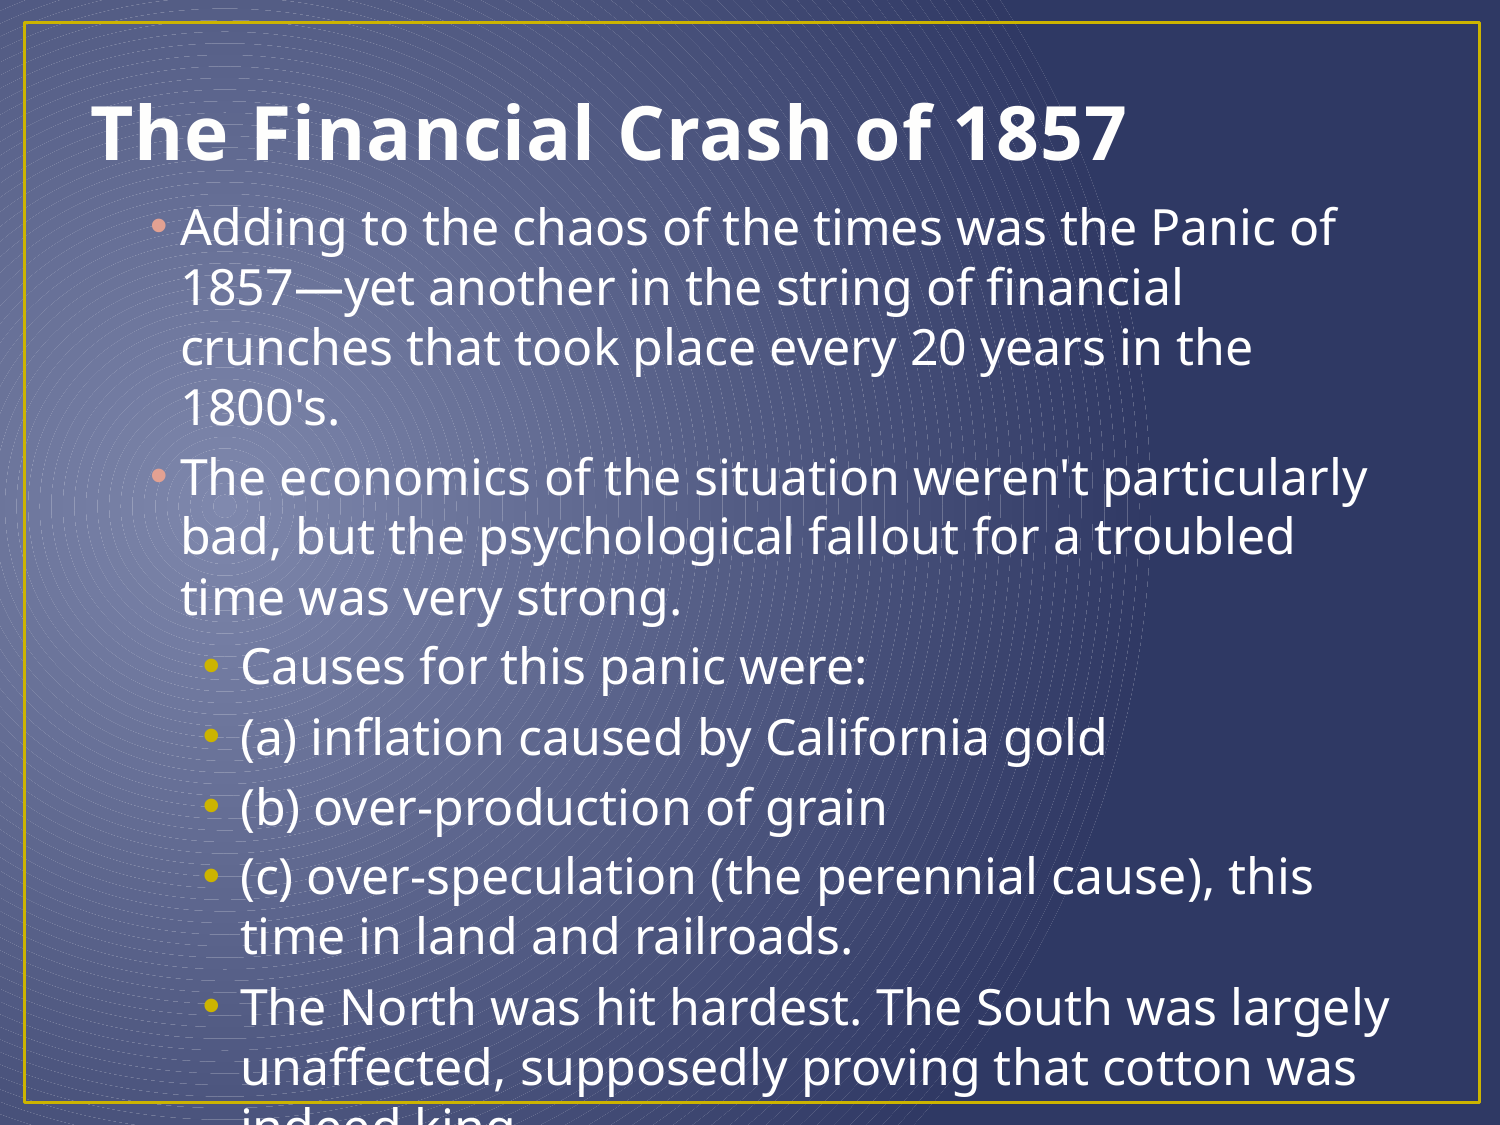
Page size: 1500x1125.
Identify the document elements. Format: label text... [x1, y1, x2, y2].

title The Financial Crash of 1857 [75, 0, 1425, 184]
list Adding to the chaos of the times was the Panic of 1857—yet another in the string of financial crunches that took place every 20 years in the 1800's. The economics of the situation weren't particularly bad, but the psychological fallout for a troubled time was very strong. Causes for this panic were: (a) inflation caused by California gold (b) over-production of grain (c) over-speculation (the perennial cause), this time in land and railroads. The North was hit hardest. The South was largely unaffected, supposedly proving that cotton was indeed king. [75, 187, 1425, 930]
